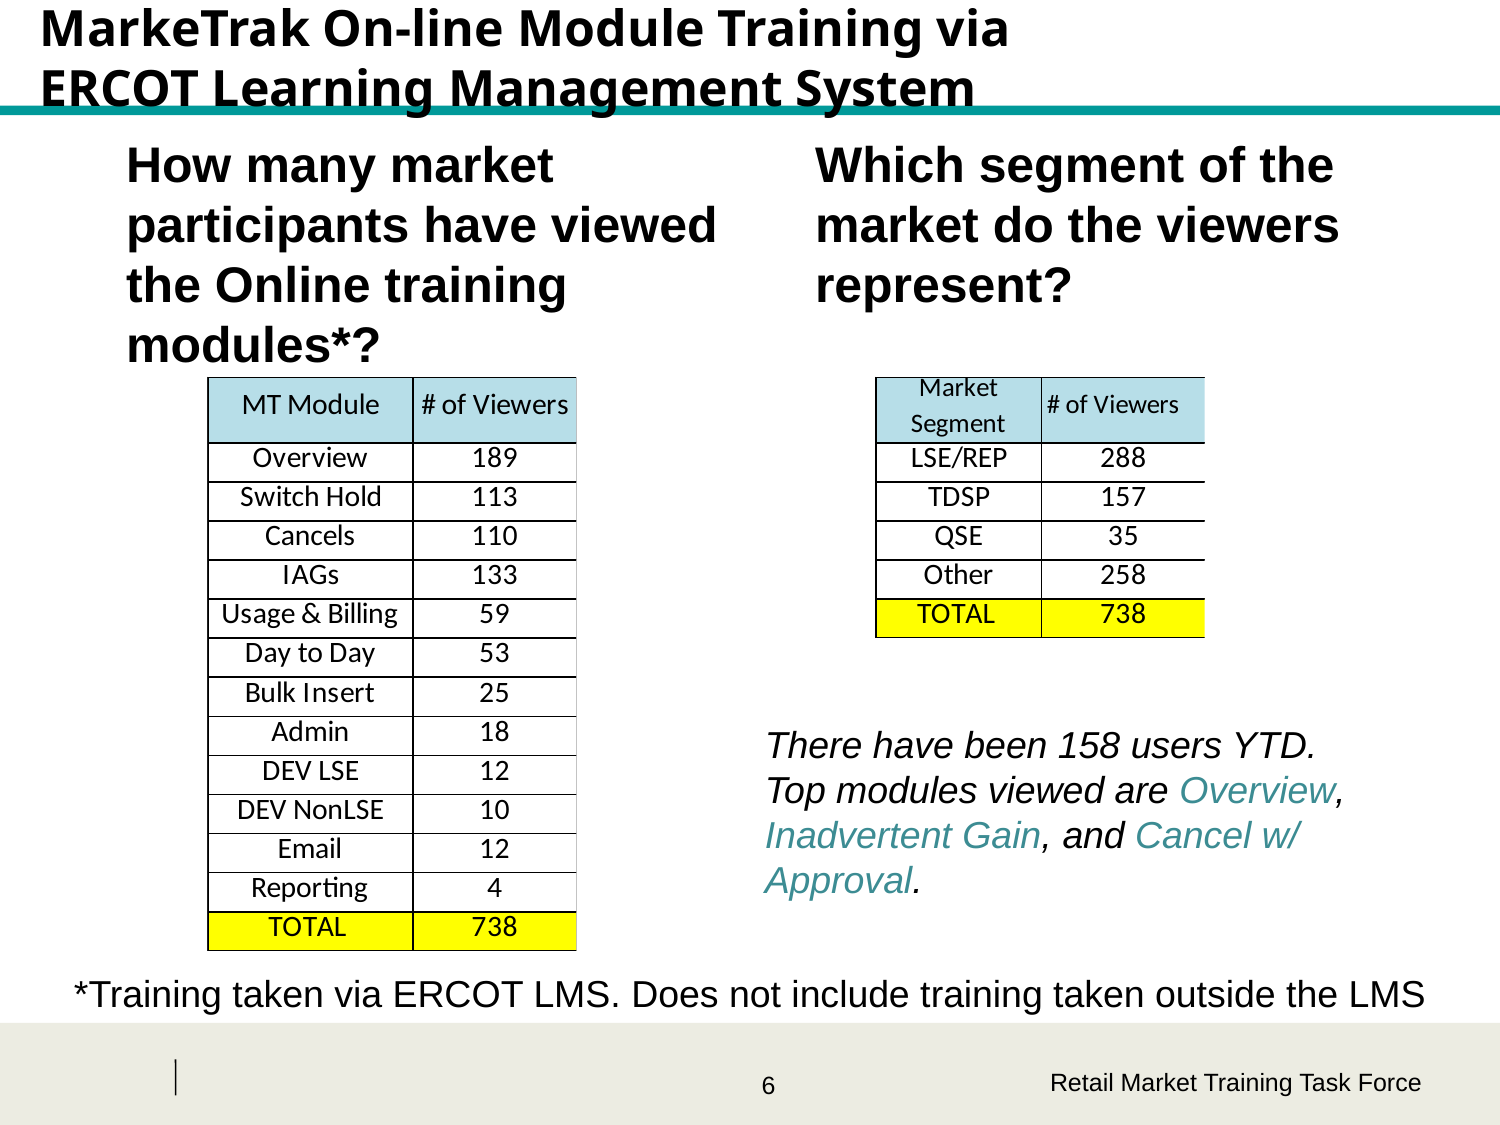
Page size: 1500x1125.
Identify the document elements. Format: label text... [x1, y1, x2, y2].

footer Retail Market Training Task Force [1024, 1068, 1438, 1125]
list How many market participants have viewed the Online training modules*? [110, 124, 738, 901]
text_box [874, 376, 1207, 640]
title MarkeTrak On-line Module Training via ERCOT Learning Management System [24, 0, 1500, 113]
list Which segment of the market do the viewers represent? [799, 124, 1426, 901]
text_box *Training taken via ERCOT LMS. Does not include training taken outside the LMS [24, 962, 1475, 1068]
text_box There have been 158 users YTD. Top modules viewed are Overview, Inadvertent Gain, and Cancel w/ Approval. [750, 713, 1388, 909]
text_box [207, 376, 578, 952]
